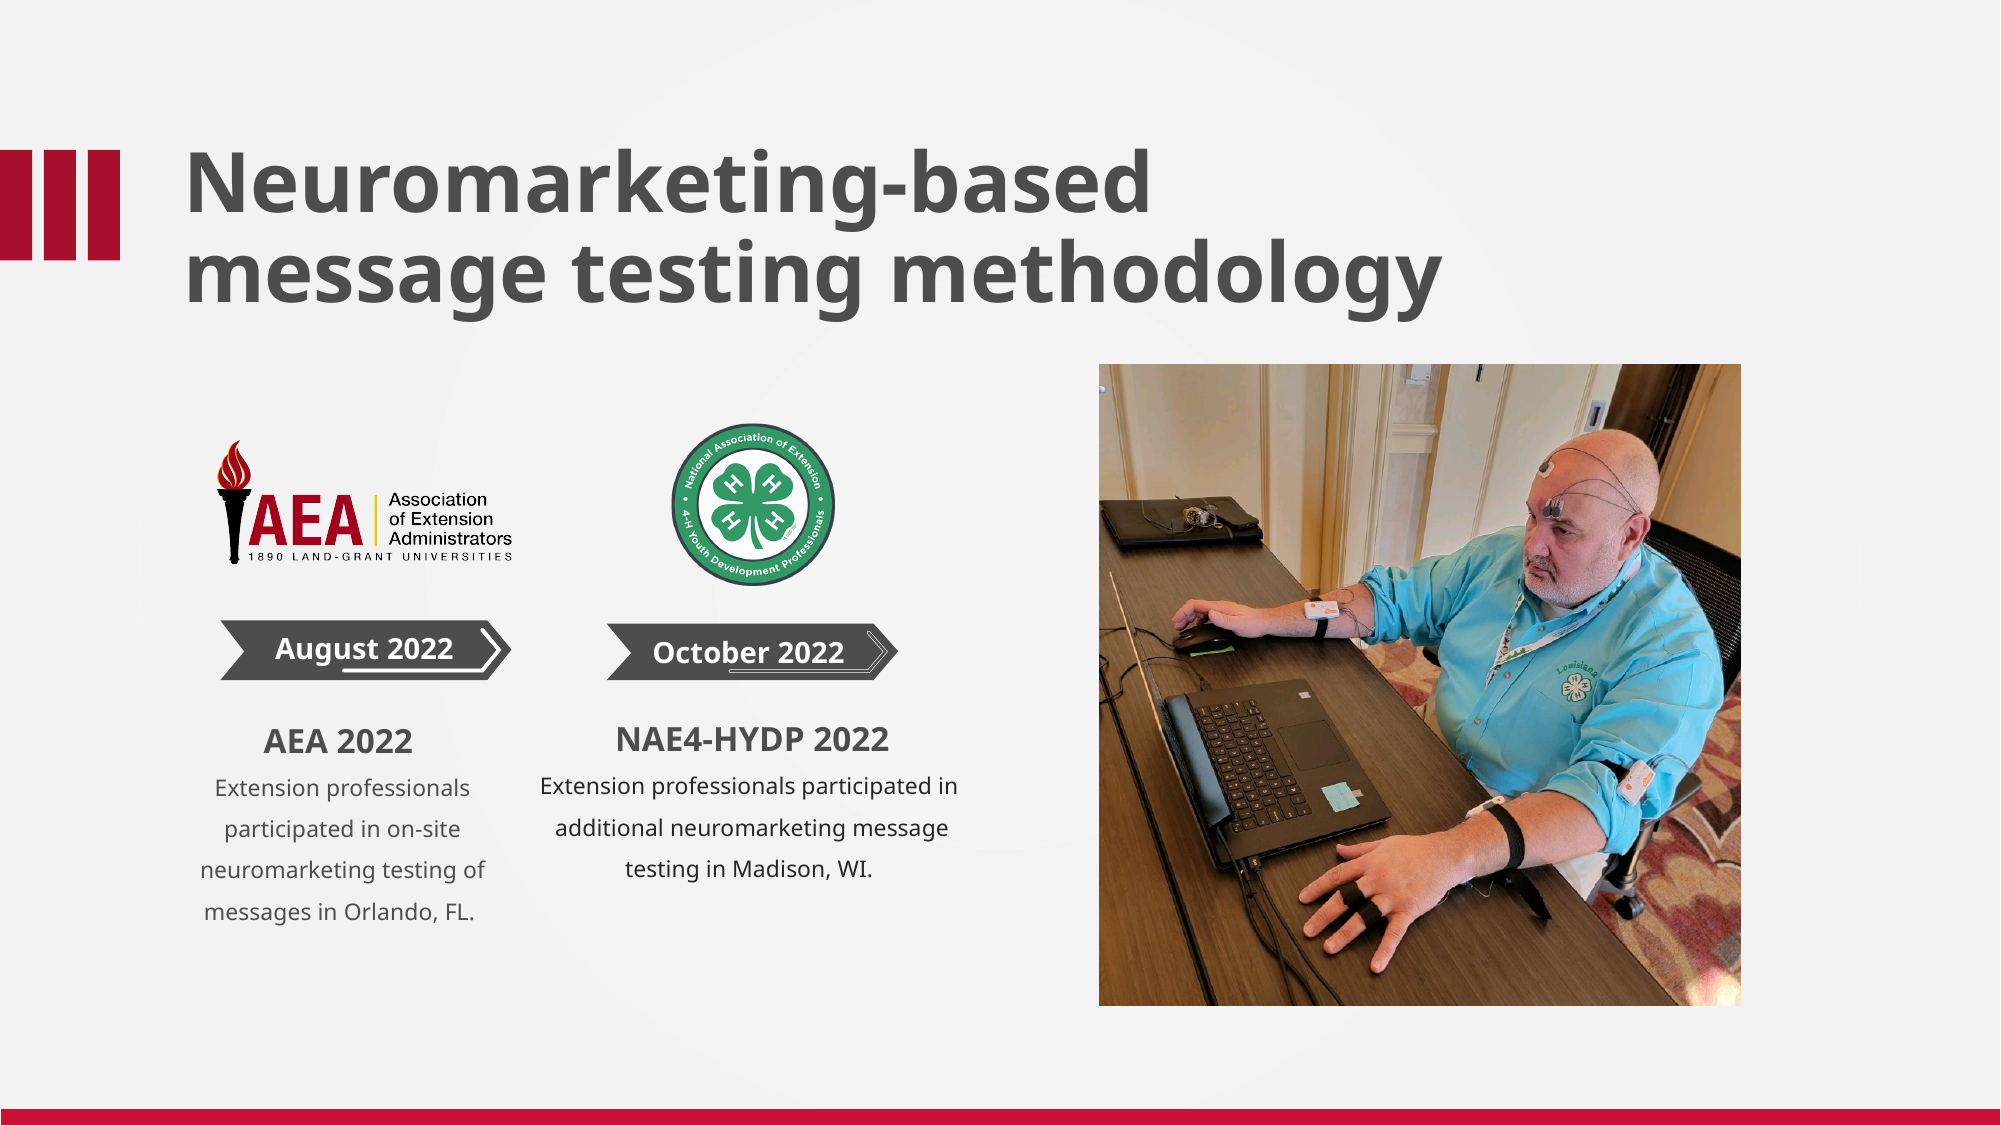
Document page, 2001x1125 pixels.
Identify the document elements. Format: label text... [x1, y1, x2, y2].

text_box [606, 623, 899, 681]
text_box [0, 1109, 2000, 1125]
text_box AEA 2022 Extension professionals participated in on-site neuromarketing testing of messages in Orlando, FL. [151, 700, 534, 925]
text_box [0, 149, 120, 261]
picture [664, 422, 842, 587]
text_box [220, 620, 512, 681]
title Neuromarketing-based message testing methodology [168, 102, 1800, 358]
picture [1099, 364, 1741, 1006]
picture [217, 440, 553, 569]
text_box NAE4-HYDP 2022 Extension professionals participated in additional neuromarketing message testing in Madison, WI. [539, 698, 966, 882]
